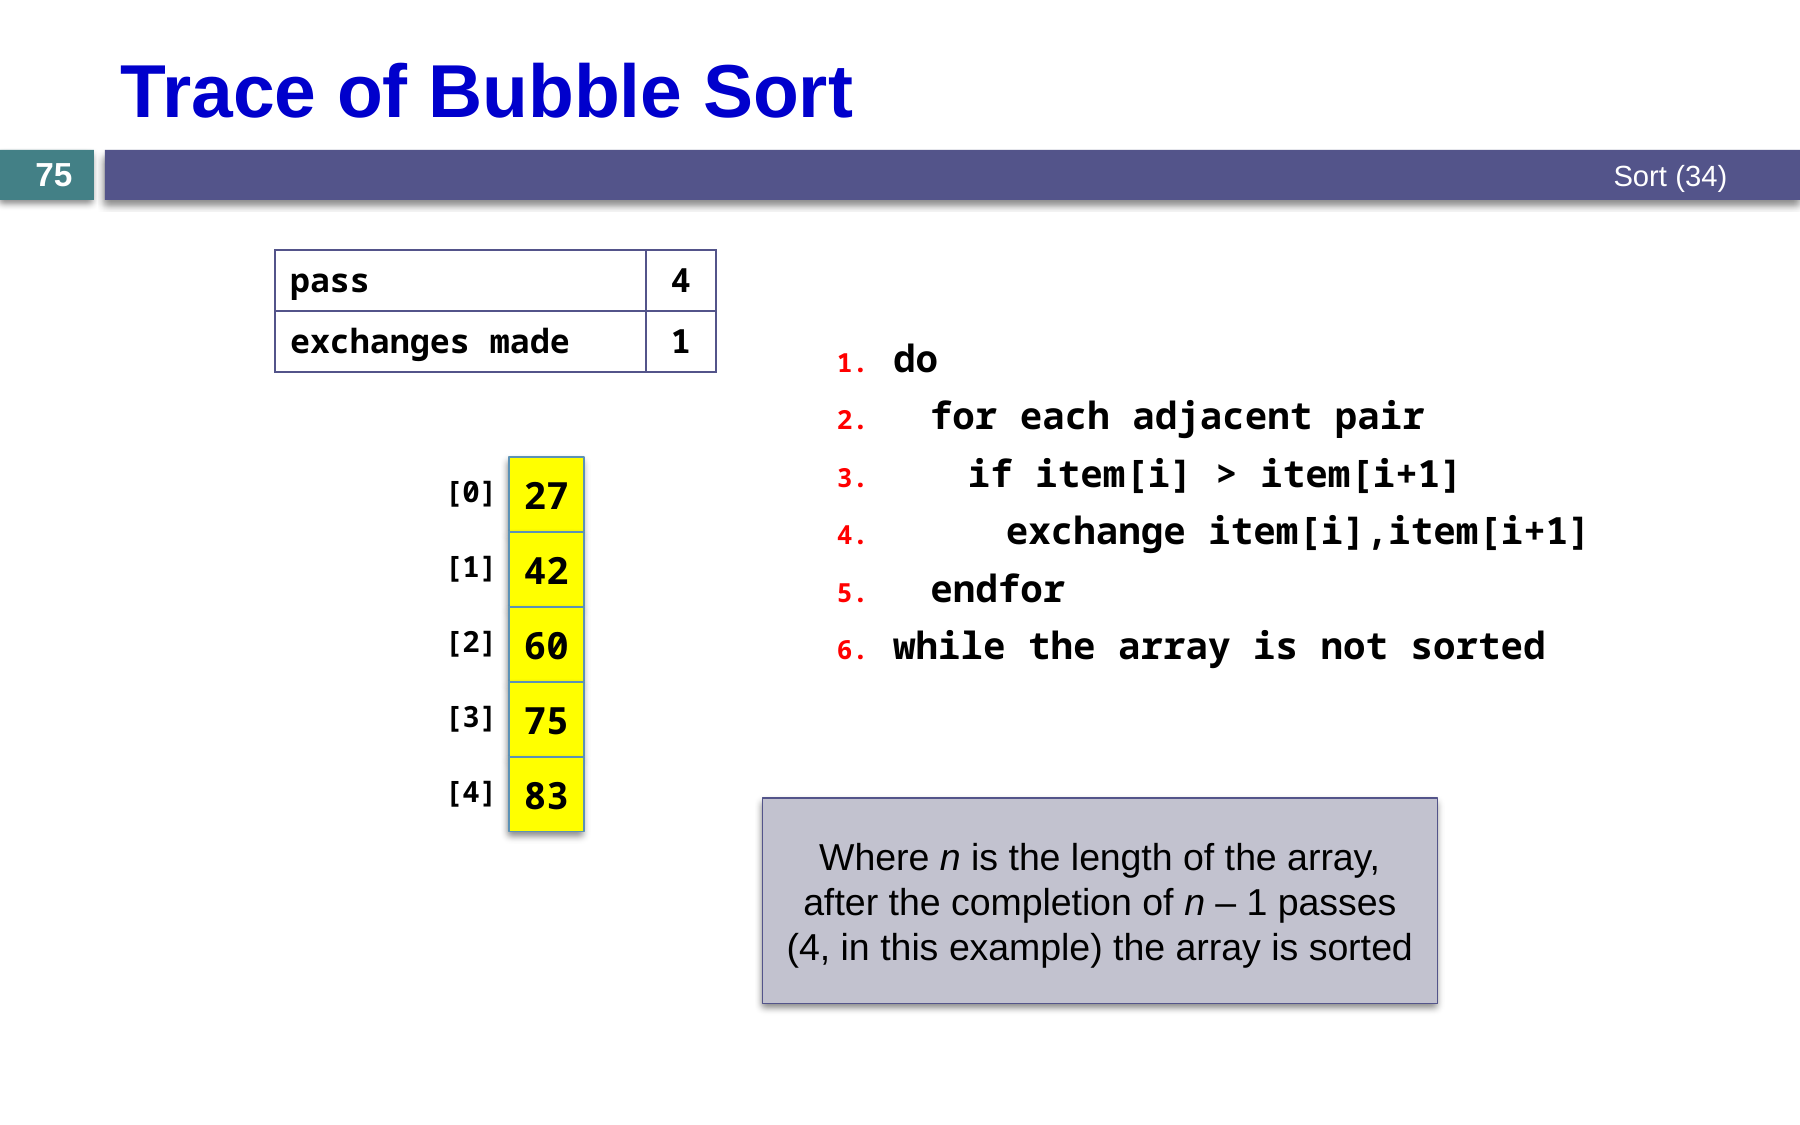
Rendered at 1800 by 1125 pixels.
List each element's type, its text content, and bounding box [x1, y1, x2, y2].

table_cell 1 [647, 312, 715, 371]
slide_number 75 [0, 150, 108, 196]
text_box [416, 456, 585, 832]
table_header pass [276, 251, 645, 310]
text_box do for each adjacent pair if item[i] > item[i+1] exchange item[i],item[i+1] endfor while the array is not sorted [822, 327, 1610, 733]
table_header 4 [647, 251, 715, 310]
text_box Where n is the length of the array, after the completion of n – 1 passes (4, in this example) the array is sorted [762, 797, 1438, 1004]
footer Sort (34) [675, 149, 1743, 202]
table_cell exchanges made [276, 312, 645, 371]
title Trace of Bubble Sort [105, 27, 1743, 149]
